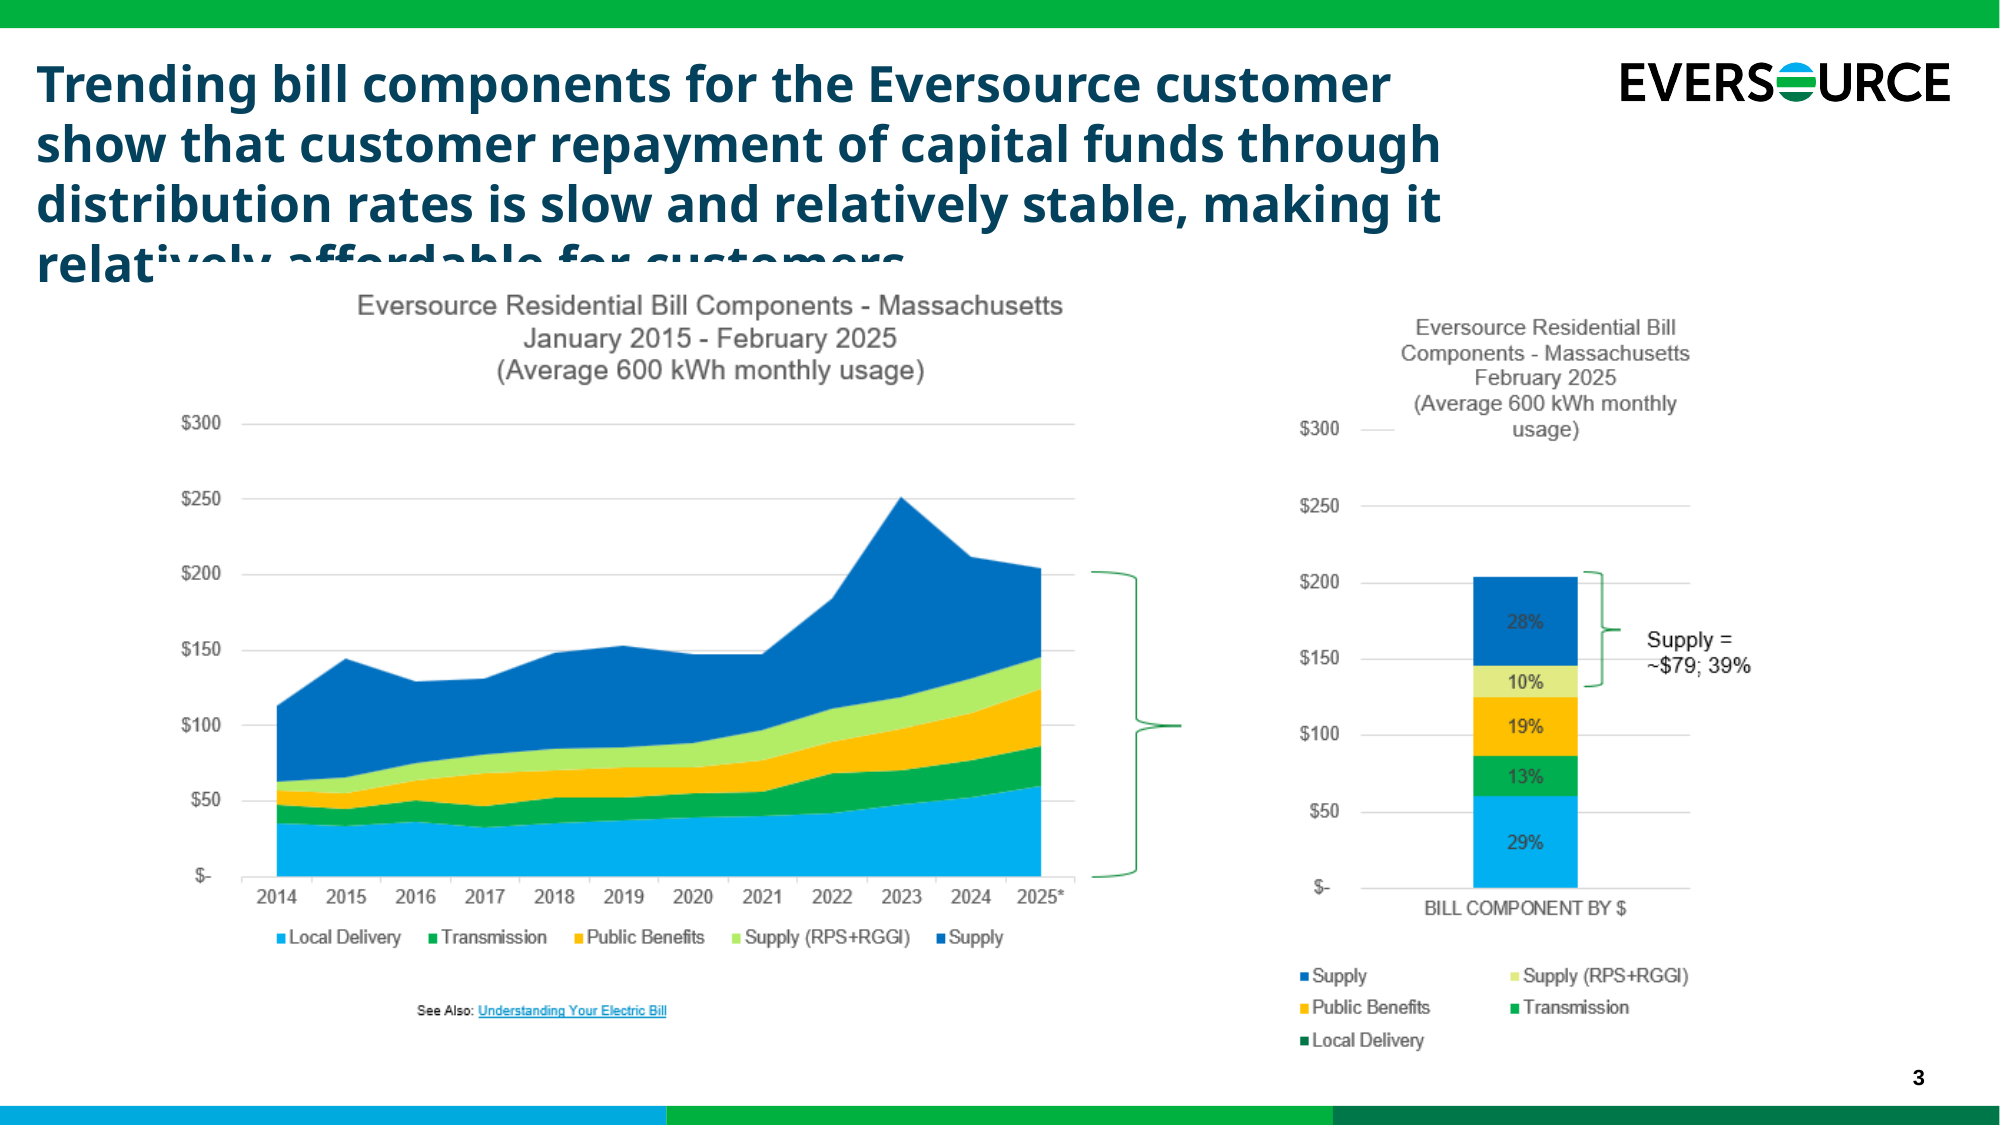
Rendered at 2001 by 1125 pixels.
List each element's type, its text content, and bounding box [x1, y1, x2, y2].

title Trending bill components for the Eversource customer show that customer repayment of capital funds through distribution rates is slow and relatively stable, making it relatively affordable for customers. [36, 44, 1538, 145]
slide_number 2 [1853, 1056, 1925, 1097]
picture [153, 262, 1890, 1058]
picture [1621, 62, 1950, 102]
